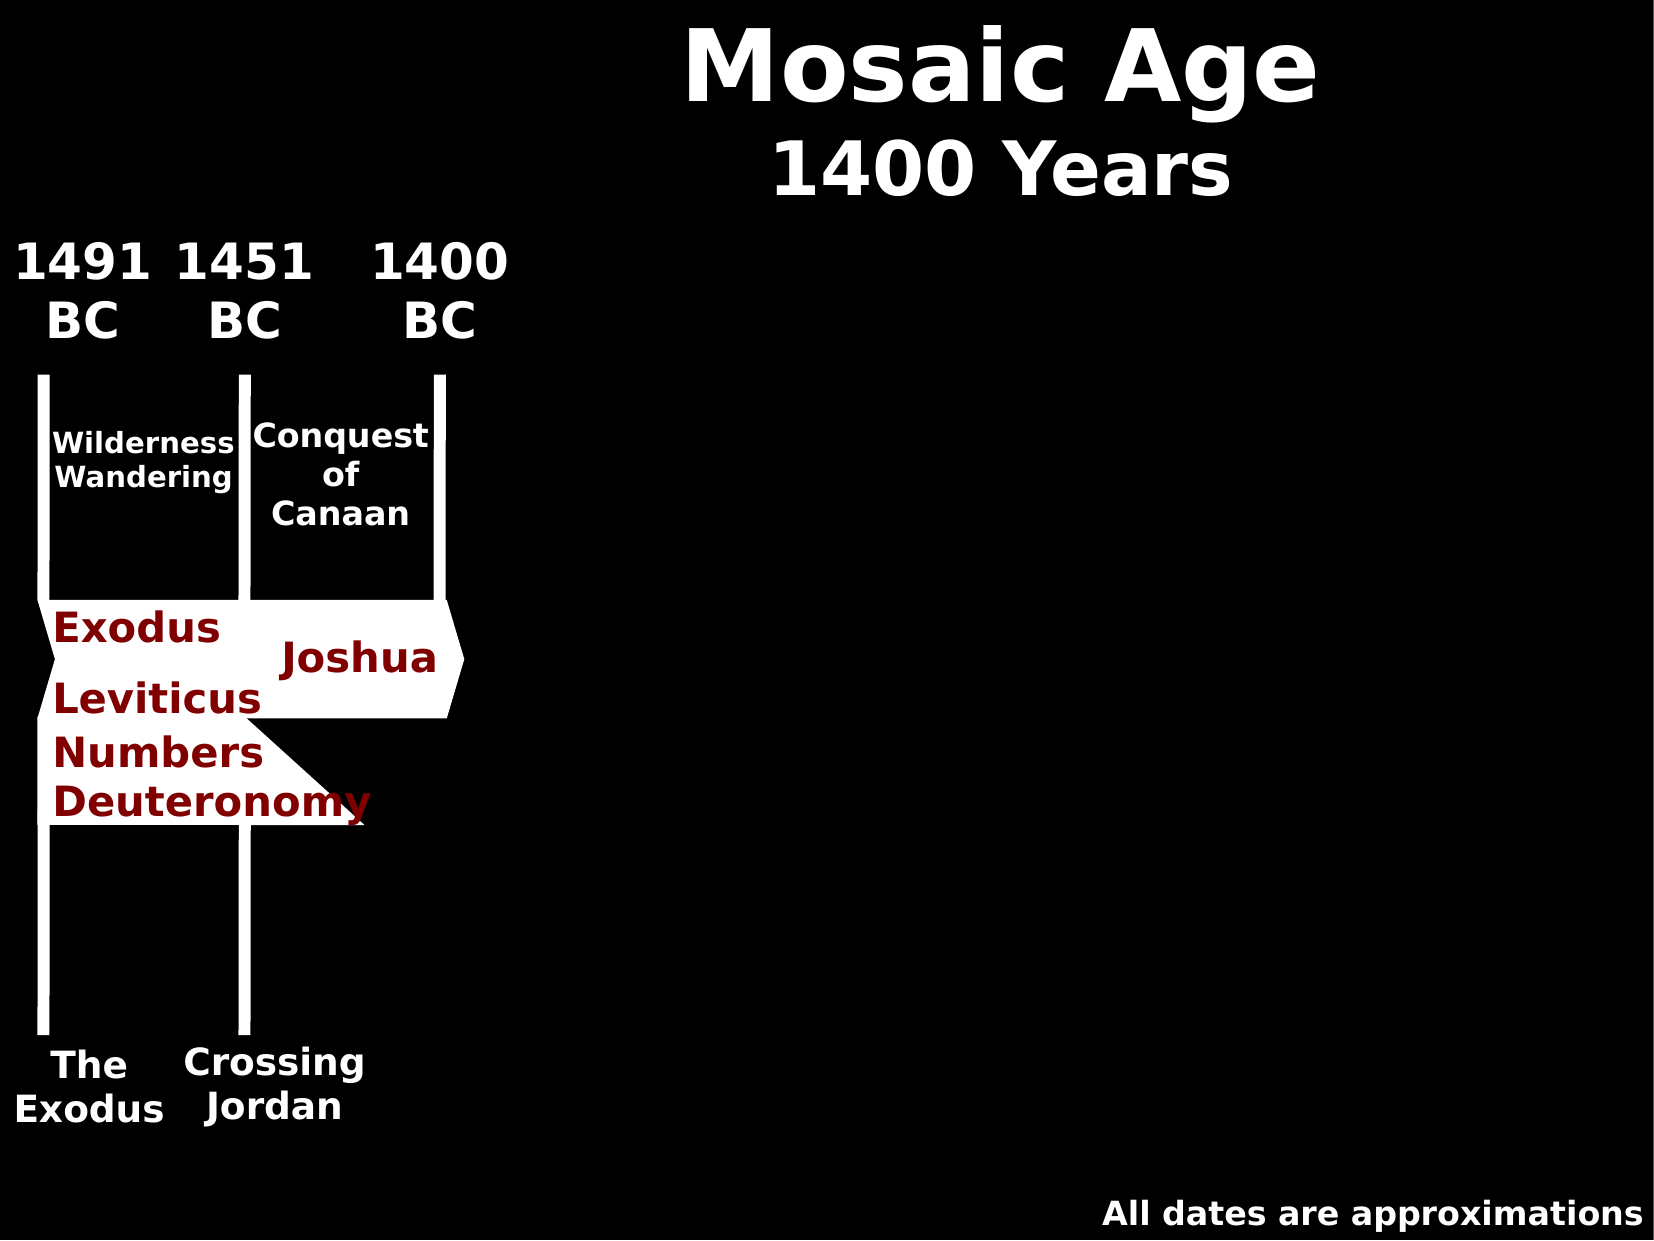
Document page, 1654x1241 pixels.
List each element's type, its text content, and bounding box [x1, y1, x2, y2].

text_box Leviticus [37, 667, 277, 721]
text_box 1400 BC [355, 225, 525, 357]
text_box Wilderness Wandering [37, 418, 237, 503]
text_box 1451 BC [160, 225, 329, 357]
text_box Crossing Jordan [168, 1033, 381, 1136]
text_box Conquest of Canaan [237, 408, 444, 539]
text_box Exodus [37, 595, 236, 659]
text_box The Exodus [0, 1035, 180, 1138]
text_box Numbers Deuteronomy [37, 721, 329, 833]
text_box 1491 BC [0, 225, 160, 357]
text_box [329, 792, 365, 826]
text_box Joshua [266, 626, 453, 690]
text_box [52, 599, 465, 719]
text_box All dates are approximations [1087, 1186, 1654, 1241]
text_box Mosaic Age 1400 Years [666, 0, 1336, 219]
